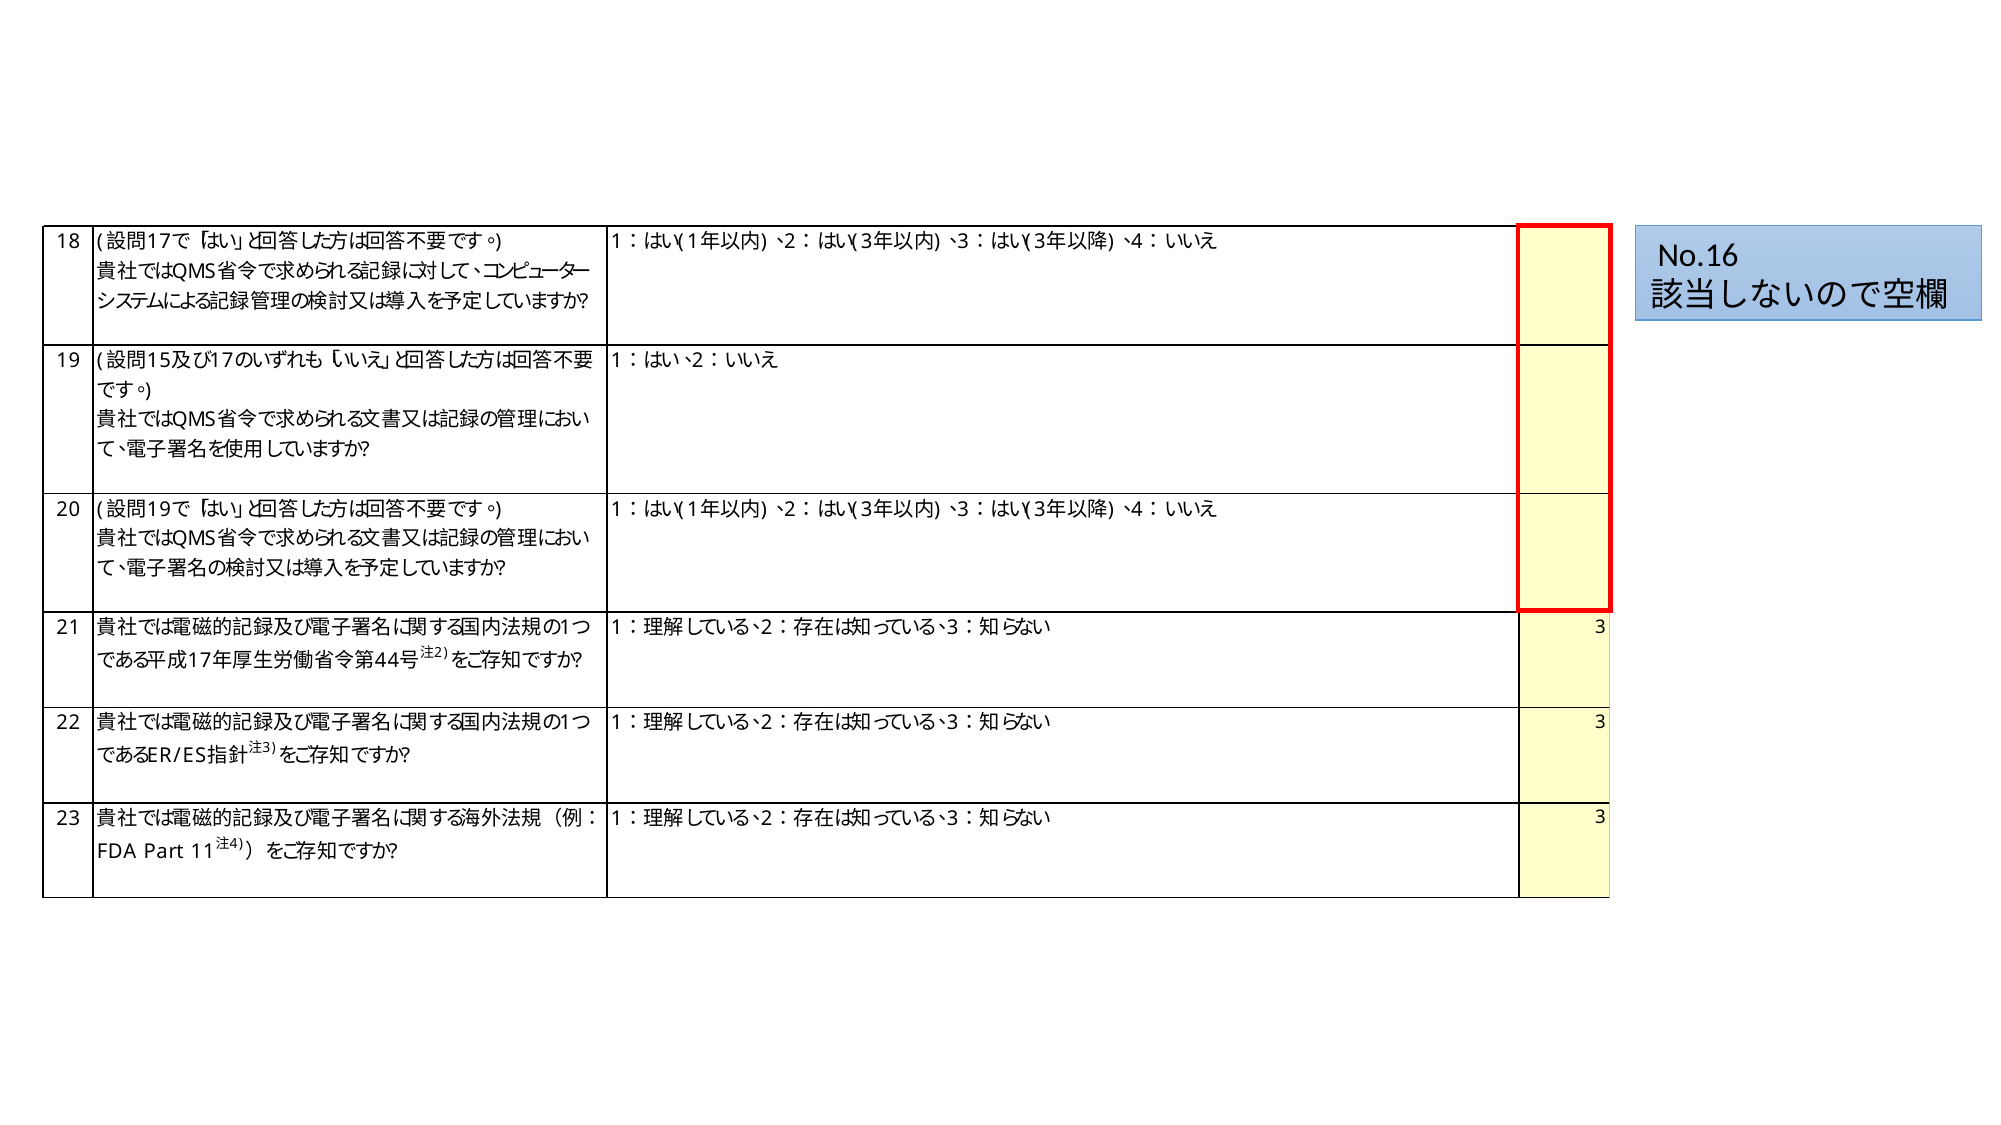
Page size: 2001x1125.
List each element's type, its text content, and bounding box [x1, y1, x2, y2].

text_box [42, 225, 1611, 899]
text_box No.16 該当しないので空欄 [1635, 225, 1982, 321]
